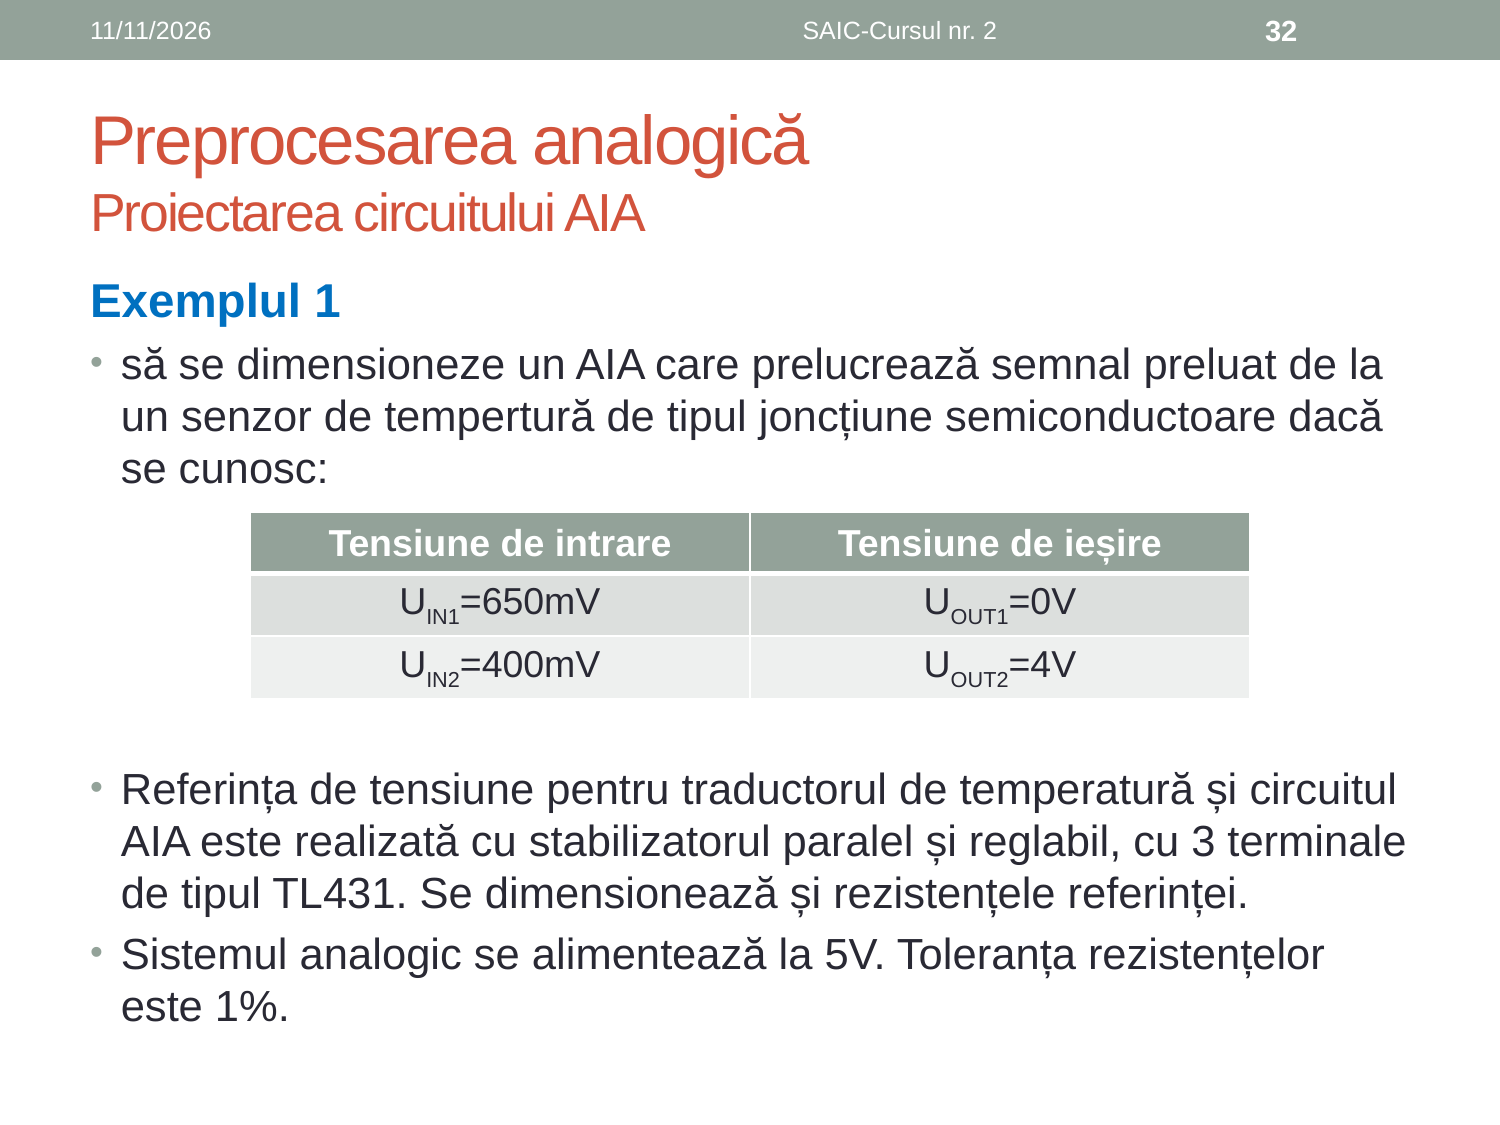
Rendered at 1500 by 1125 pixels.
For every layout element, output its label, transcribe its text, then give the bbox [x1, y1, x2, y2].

table_header Tensiune de intrare [251, 513, 749, 571]
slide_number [75, 3, 550, 57]
table_header Tensiune de ieșire [751, 513, 1249, 571]
table_cell UOUT2=4V [751, 637, 1249, 698]
table_cell UIN2=400mV [251, 637, 749, 698]
list Exemplul 1 să se dimensioneze un AIA care prelucrează semnal preluat de la un senzor de tempertură de tipul joncțiune semiconductoare dacă se cunosc: Referința de tensiune pentru traductorul de temperatură și circuitul AIA este realizată cu stabilizatorul paralel și reglabil, cu 3 terminale de tipul TL431. Se dimensionează și rezistențele referinței. Sistemul analogic se alimentează la 5V. Toleranța rezistențelor este 1%. [75, 262, 1425, 1063]
title Preprocesarea analogică Proiectarea circuitului AIA [75, 87, 1425, 250]
table_cell UIN1=650mV [251, 576, 749, 635]
slide_number 32 [1250, 3, 1425, 57]
table_cell UOUT1=0V [751, 576, 1249, 635]
footer SAIC-Cursul nr. 2 [562, 3, 1238, 57]
